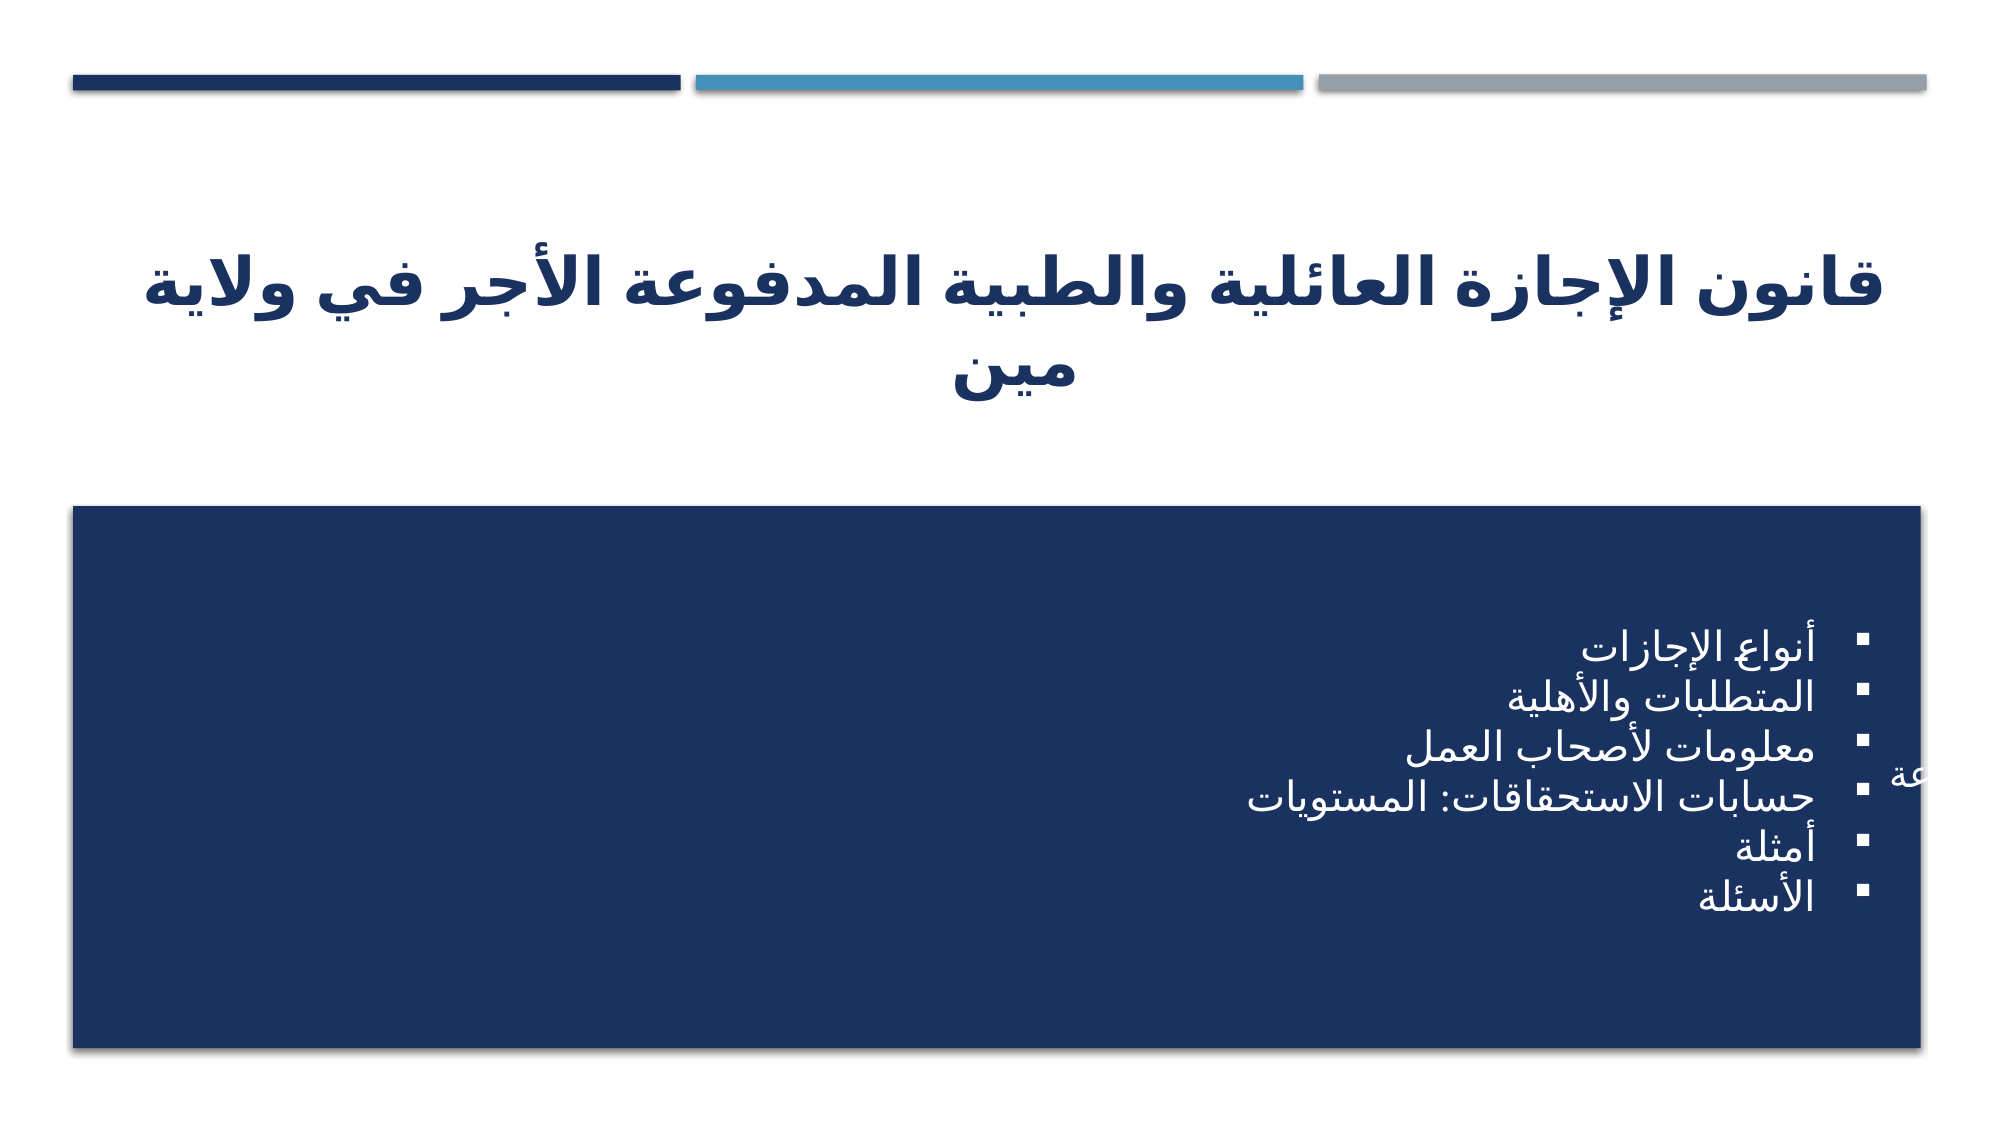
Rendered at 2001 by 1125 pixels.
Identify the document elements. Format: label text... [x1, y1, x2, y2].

text_box أنواع الإجازات المتطلبات والأهلية معلومات لأصحاب العمل حسابات الاستحقاقات: المستويات أمثلة الأسئلة جدول الأعمال: لمحة عامة التواريخ الرئيسية وضع القواعد وجمع التعقيبات اشتراكات صندوق الإجازة العائلية والطبية المدفوعة الأجر أسباب الإجازة [166, 562, 1888, 932]
title قانون الإجازة العائلية والطبية المدفوعة الأجر في ولاية مين [113, 164, 1918, 407]
